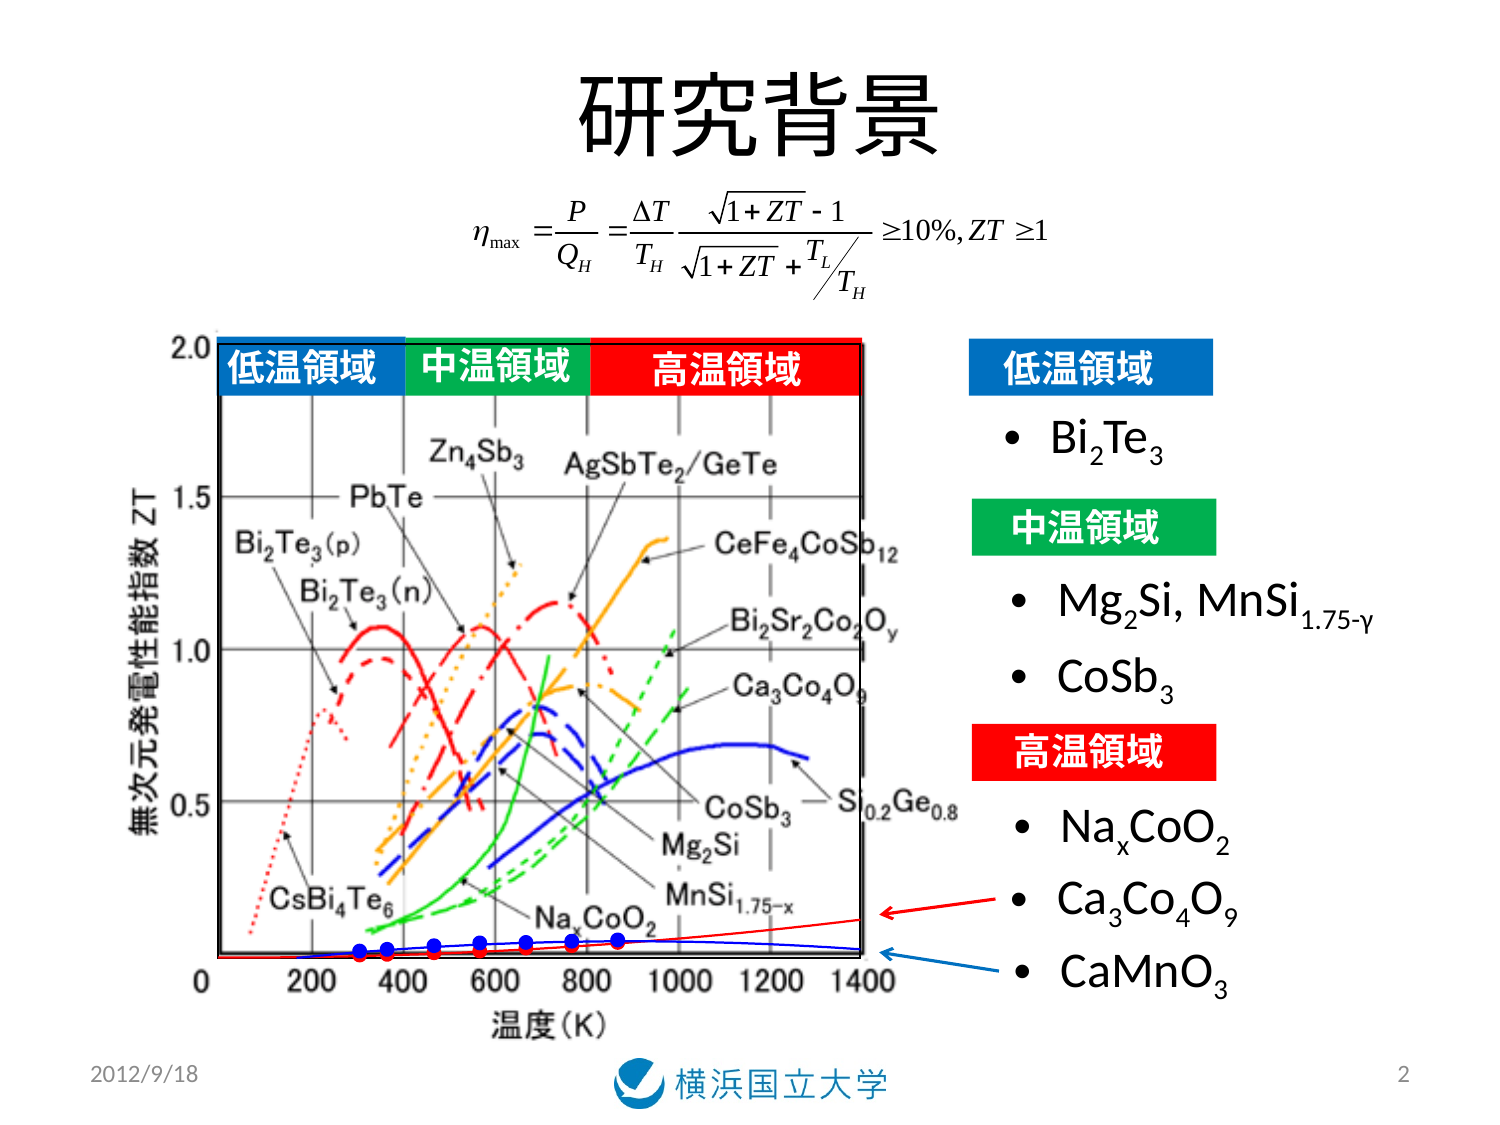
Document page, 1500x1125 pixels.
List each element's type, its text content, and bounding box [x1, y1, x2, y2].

slide_number 2 [1074, 1042, 1425, 1103]
text_box Ca3Co4O9 [995, 857, 1500, 941]
text_box [971, 722, 1218, 783]
text_box 低温領域 [988, 337, 1344, 395]
text_box 中温領域 [995, 496, 1350, 557]
text_box CaMnO3 [998, 929, 1500, 1013]
text_box [971, 497, 1218, 558]
text_box NaxCoO2 [998, 785, 1500, 857]
text_box CoSb3 [995, 634, 1500, 718]
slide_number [75, 1042, 425, 1103]
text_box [878, 895, 996, 915]
picture [613, 1087, 631, 1109]
picture [613, 1058, 887, 1109]
picture [110, 296, 968, 1045]
text_box [971, 336, 1215, 398]
title 研究背景 [85, 19, 1436, 207]
text_box 高温領域 [998, 720, 1354, 781]
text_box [878, 951, 1000, 968]
text_box Bi2Te3 [988, 395, 1500, 479]
text_box Mg2Si, MnSi1.75-γ [995, 559, 1500, 634]
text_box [469, 184, 1051, 308]
